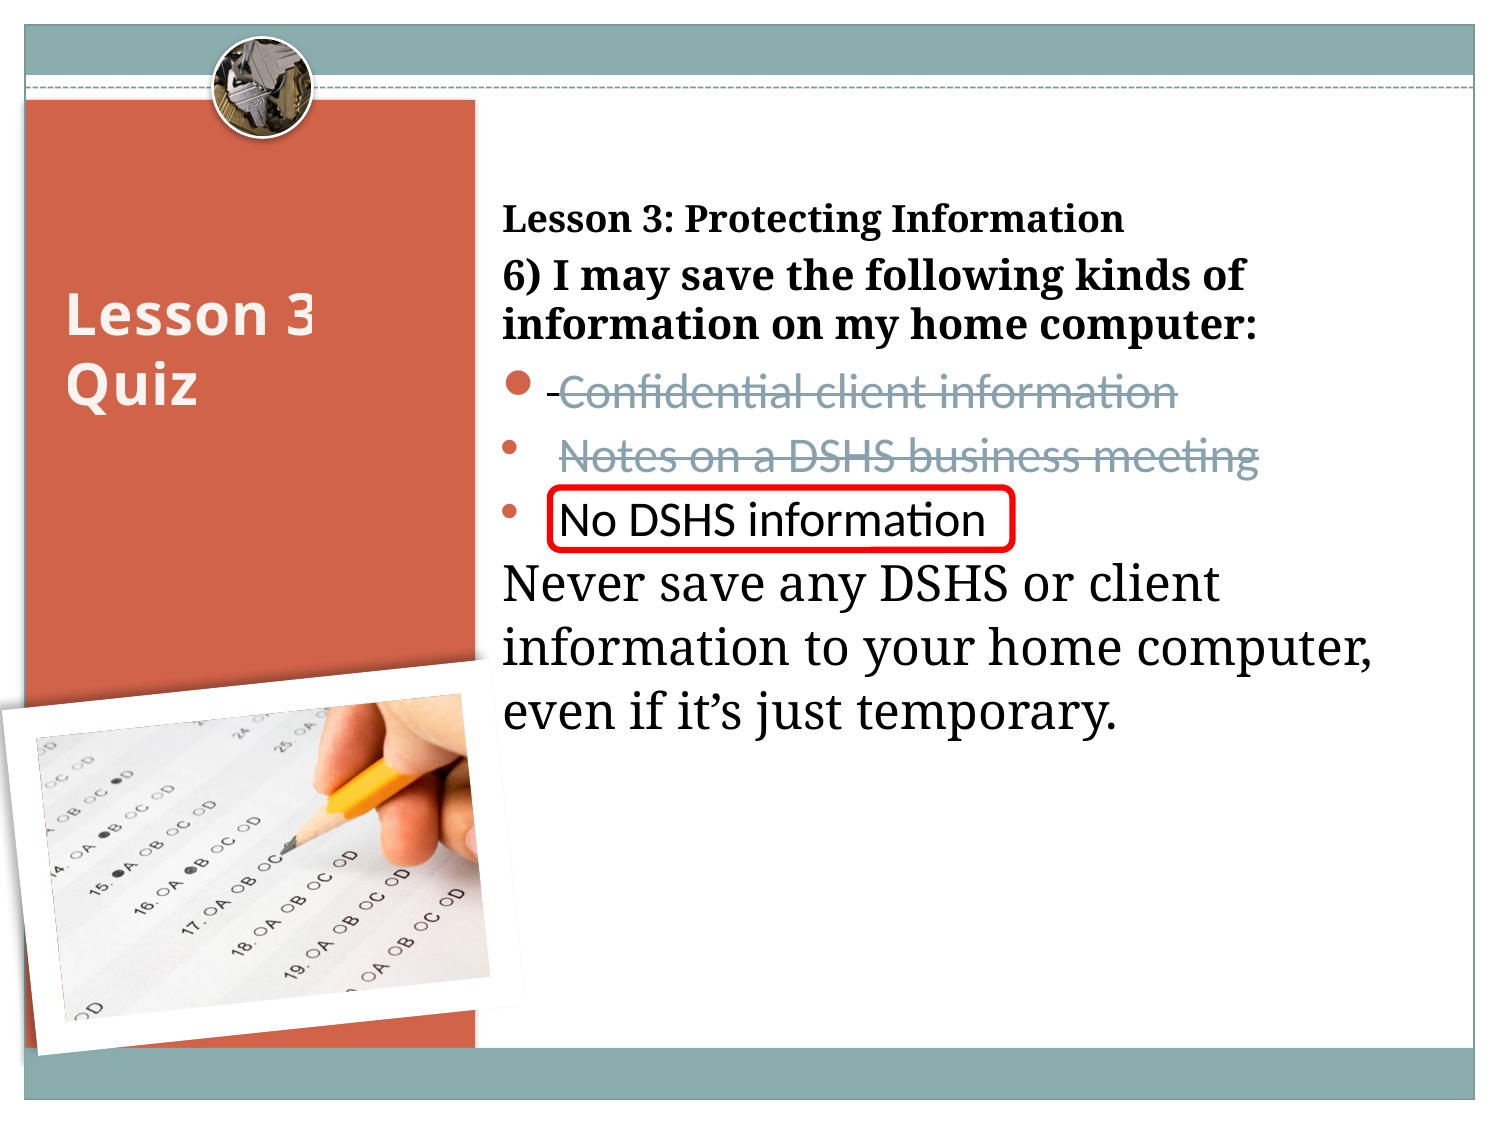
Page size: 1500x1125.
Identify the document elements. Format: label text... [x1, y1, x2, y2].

title Lesson 3 Quiz [50, 174, 463, 425]
picture [214, 39, 311, 136]
text_box [547, 485, 1015, 553]
picture [37, 694, 490, 1021]
list Lesson 3: Protecting Information 6) I may save the following kinds of information on my home computer: Confidential client information Notes on a DSHS business meeting No DSHS information Never save any DSHS or client information to your home computer, even if it’s just temporary. [487, 112, 1438, 1000]
